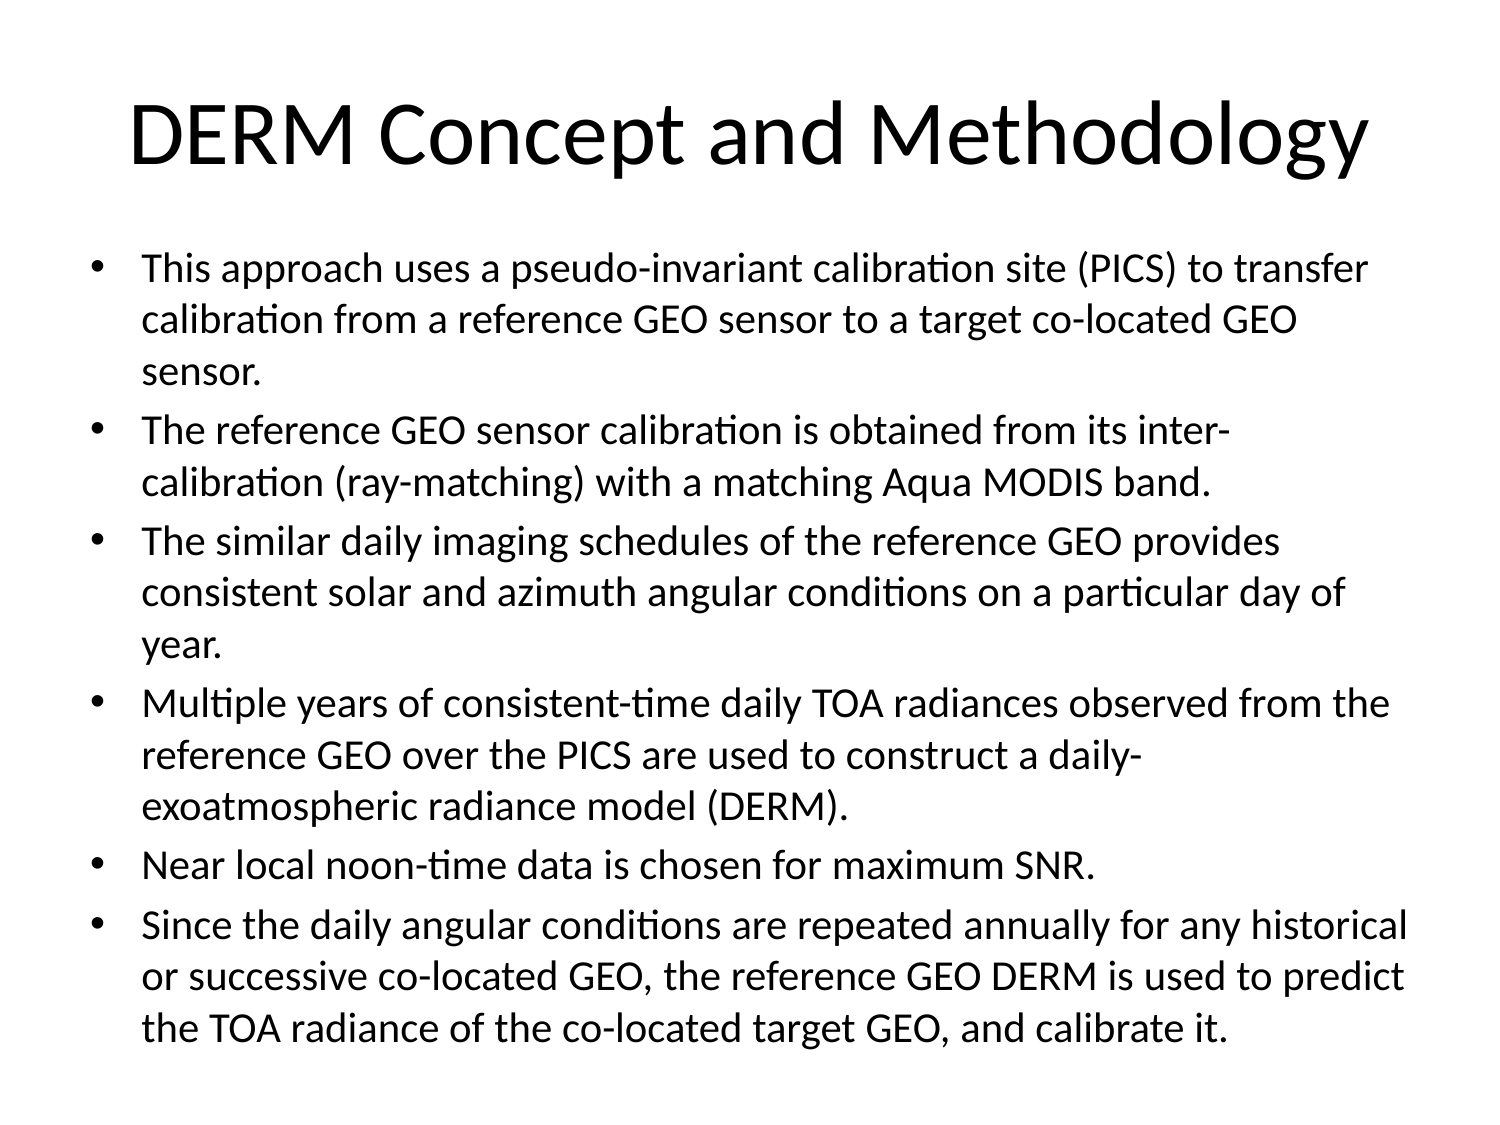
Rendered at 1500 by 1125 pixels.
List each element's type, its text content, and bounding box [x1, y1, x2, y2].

list This approach uses a pseudo-invariant calibration site (PICS) to transfer calibration from a reference GEO sensor to a target co-located GEO sensor. The reference GEO sensor calibration is obtained from its inter-calibration (ray-matching) with a matching Aqua MODIS band. The similar daily imaging schedules of the reference GEO provides consistent solar and azimuth angular conditions on a particular day of year. Multiple years of consistent-time daily TOA radiances observed from the reference GEO over the PICS are used to construct a daily-exoatmospheric radiance model (DERM). Near local noon-time data is chosen for maximum SNR. Since the daily angular conditions are repeated annually for any historical or successive co-located GEO, the reference GEO DERM is used to predict the TOA radiance of the co-located target GEO, and calibrate it. [75, 232, 1430, 1095]
title DERM Concept and Methodology [75, 45, 1425, 211]
